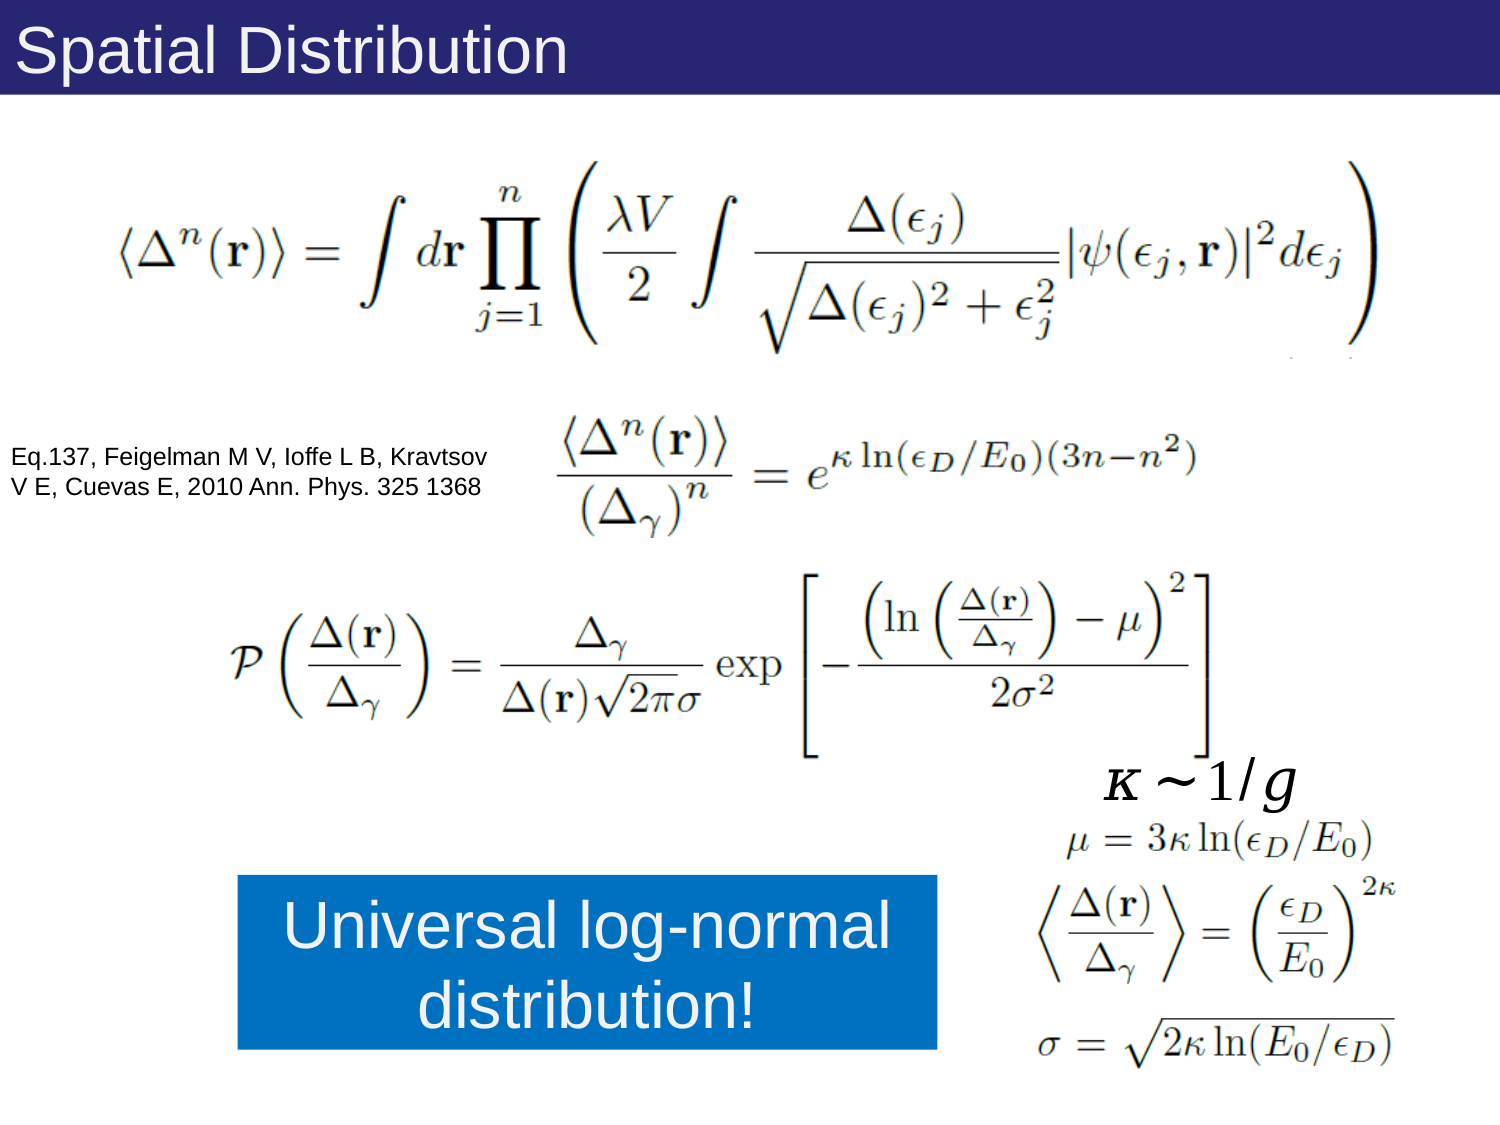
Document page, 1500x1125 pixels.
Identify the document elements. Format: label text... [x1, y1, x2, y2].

text_box Eq.137, Feigelman M V, Ioffe L B, Kravtsov V E, Cuevas E, 2010 Ann. Phys. 325 1368 [0, 433, 513, 508]
picture [1031, 1008, 1396, 1075]
picture [225, 553, 1229, 762]
text_box Spatial Distribution [0, 0, 1500, 95]
picture [1026, 816, 1427, 1005]
picture [551, 394, 1210, 538]
text_box Universal log-normal distribution! [237, 874, 938, 1050]
picture [109, 151, 1391, 359]
